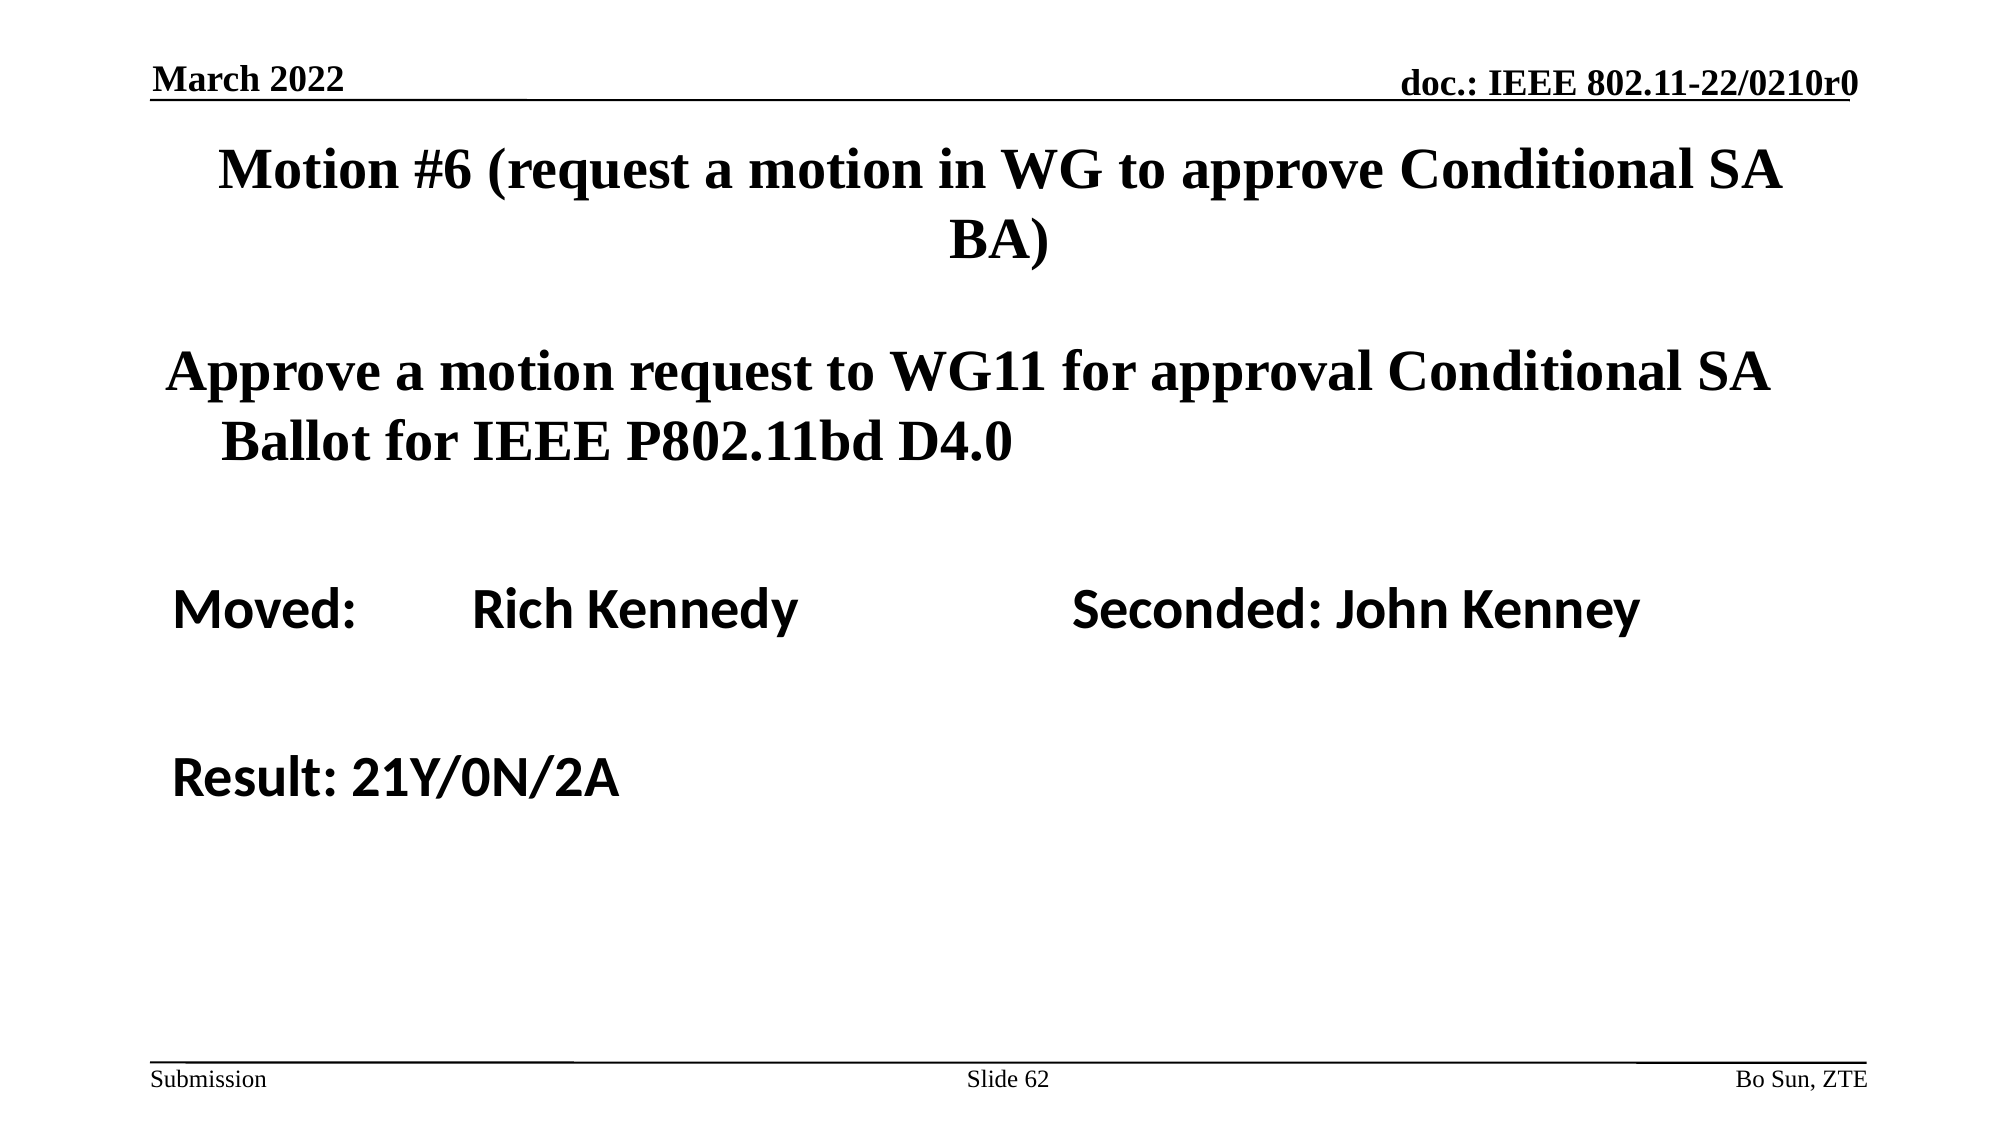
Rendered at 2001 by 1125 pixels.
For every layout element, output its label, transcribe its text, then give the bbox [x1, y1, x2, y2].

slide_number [152, 54, 563, 100]
footer Bo Sun, ZTE [1171, 1061, 1869, 1093]
title Motion #6 (request a motion in WG to approve Conditional SA BA) [149, 112, 1850, 288]
slide_number Slide 62 [950, 1061, 1067, 1123]
list Approve a motion request to WG11 for approval Conditional SA Ballot for IEEE P802.11bd D4.0 Moved: Rich Kennedy Seconded: John Kenney Result: 21Y/0N/2A [149, 324, 1850, 1000]
